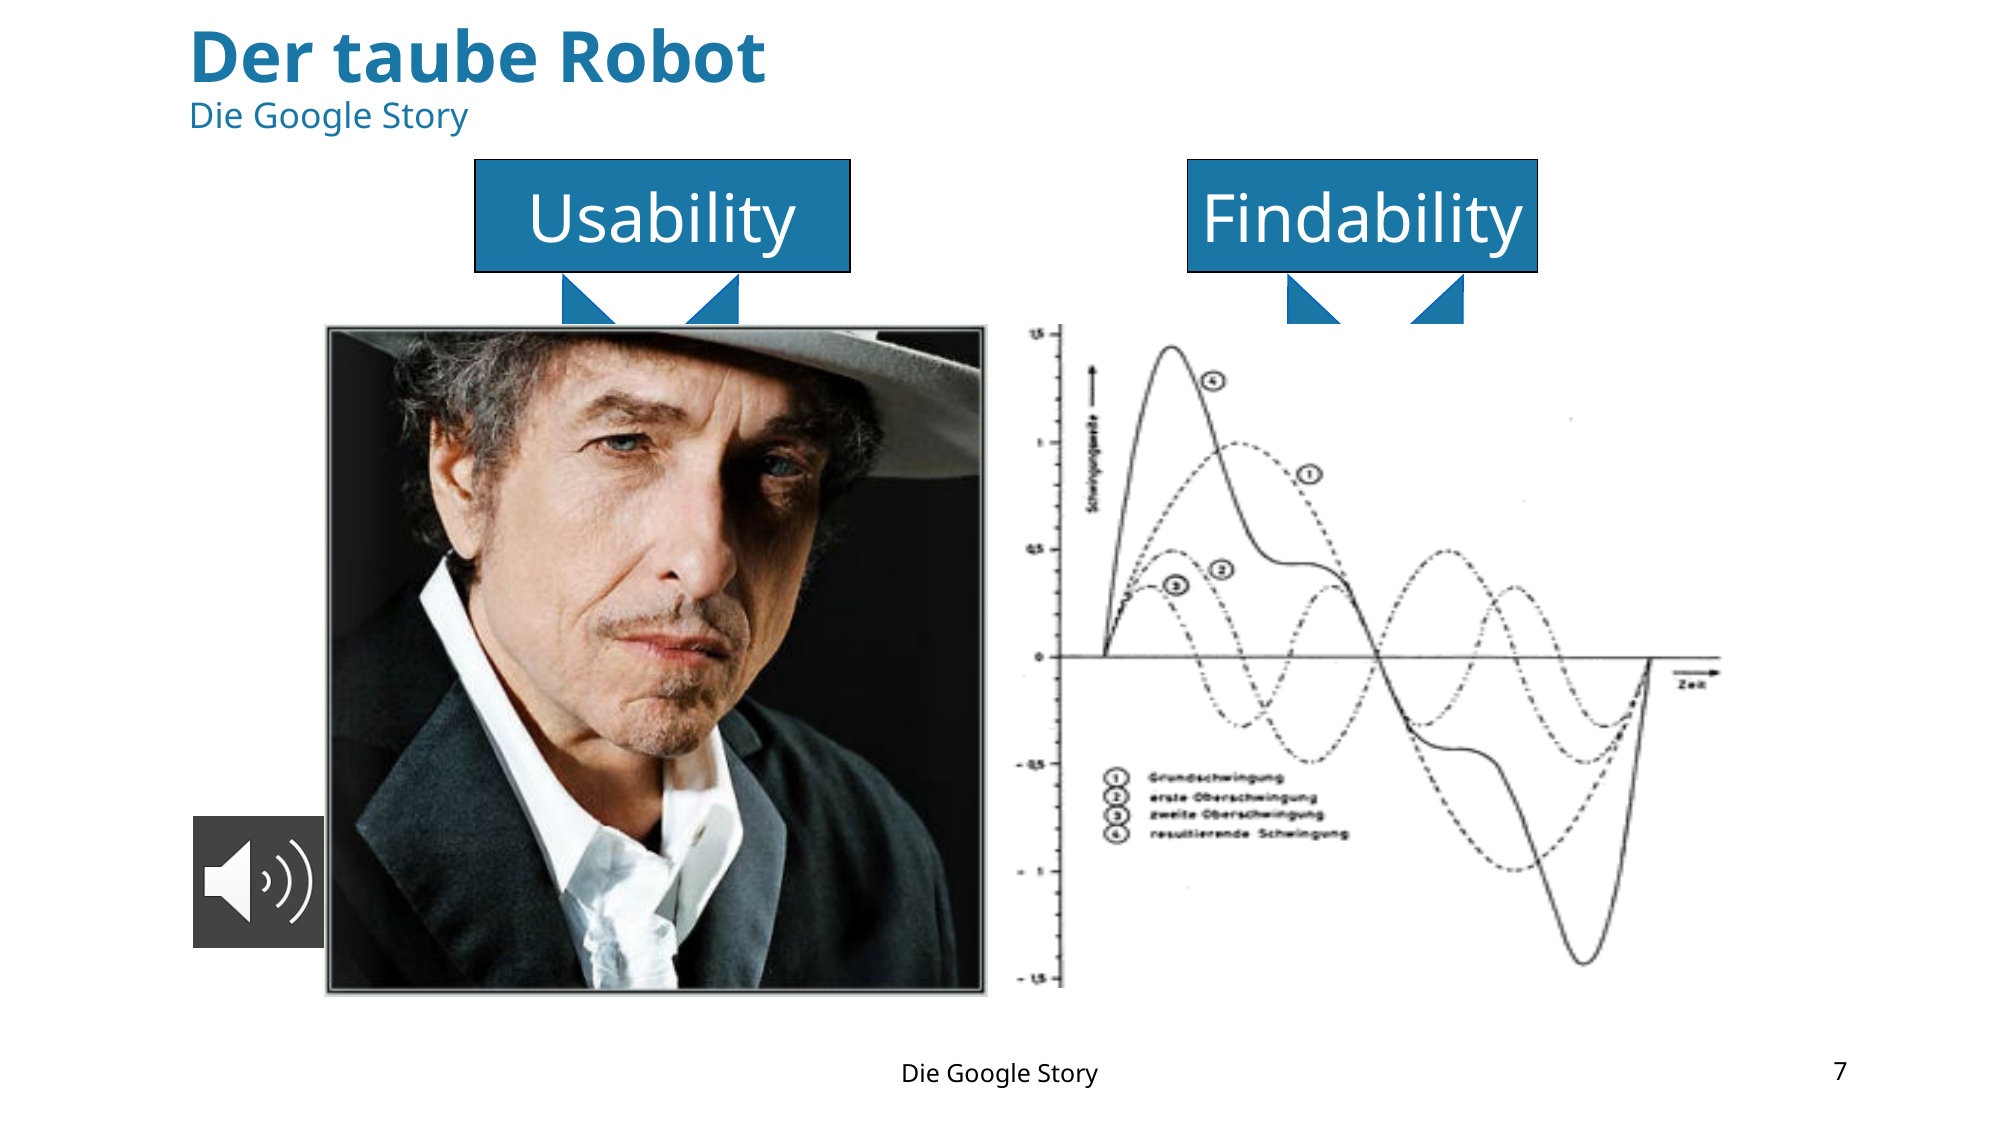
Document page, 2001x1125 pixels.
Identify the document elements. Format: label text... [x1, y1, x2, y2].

text_box Findability [1187, 159, 1538, 272]
slide_number 7 [1412, 1042, 1863, 1103]
text_box [562, 275, 615, 324]
text_box Der taube Robot Die Google Story [173, 13, 1899, 145]
text_box [1411, 275, 1464, 324]
picture [1012, 324, 1725, 988]
footer Die Google Story [662, 1042, 1338, 1103]
text_box Usability [474, 159, 850, 272]
text_box [686, 275, 739, 324]
picture [191, 324, 988, 997]
text_box [1287, 275, 1340, 324]
